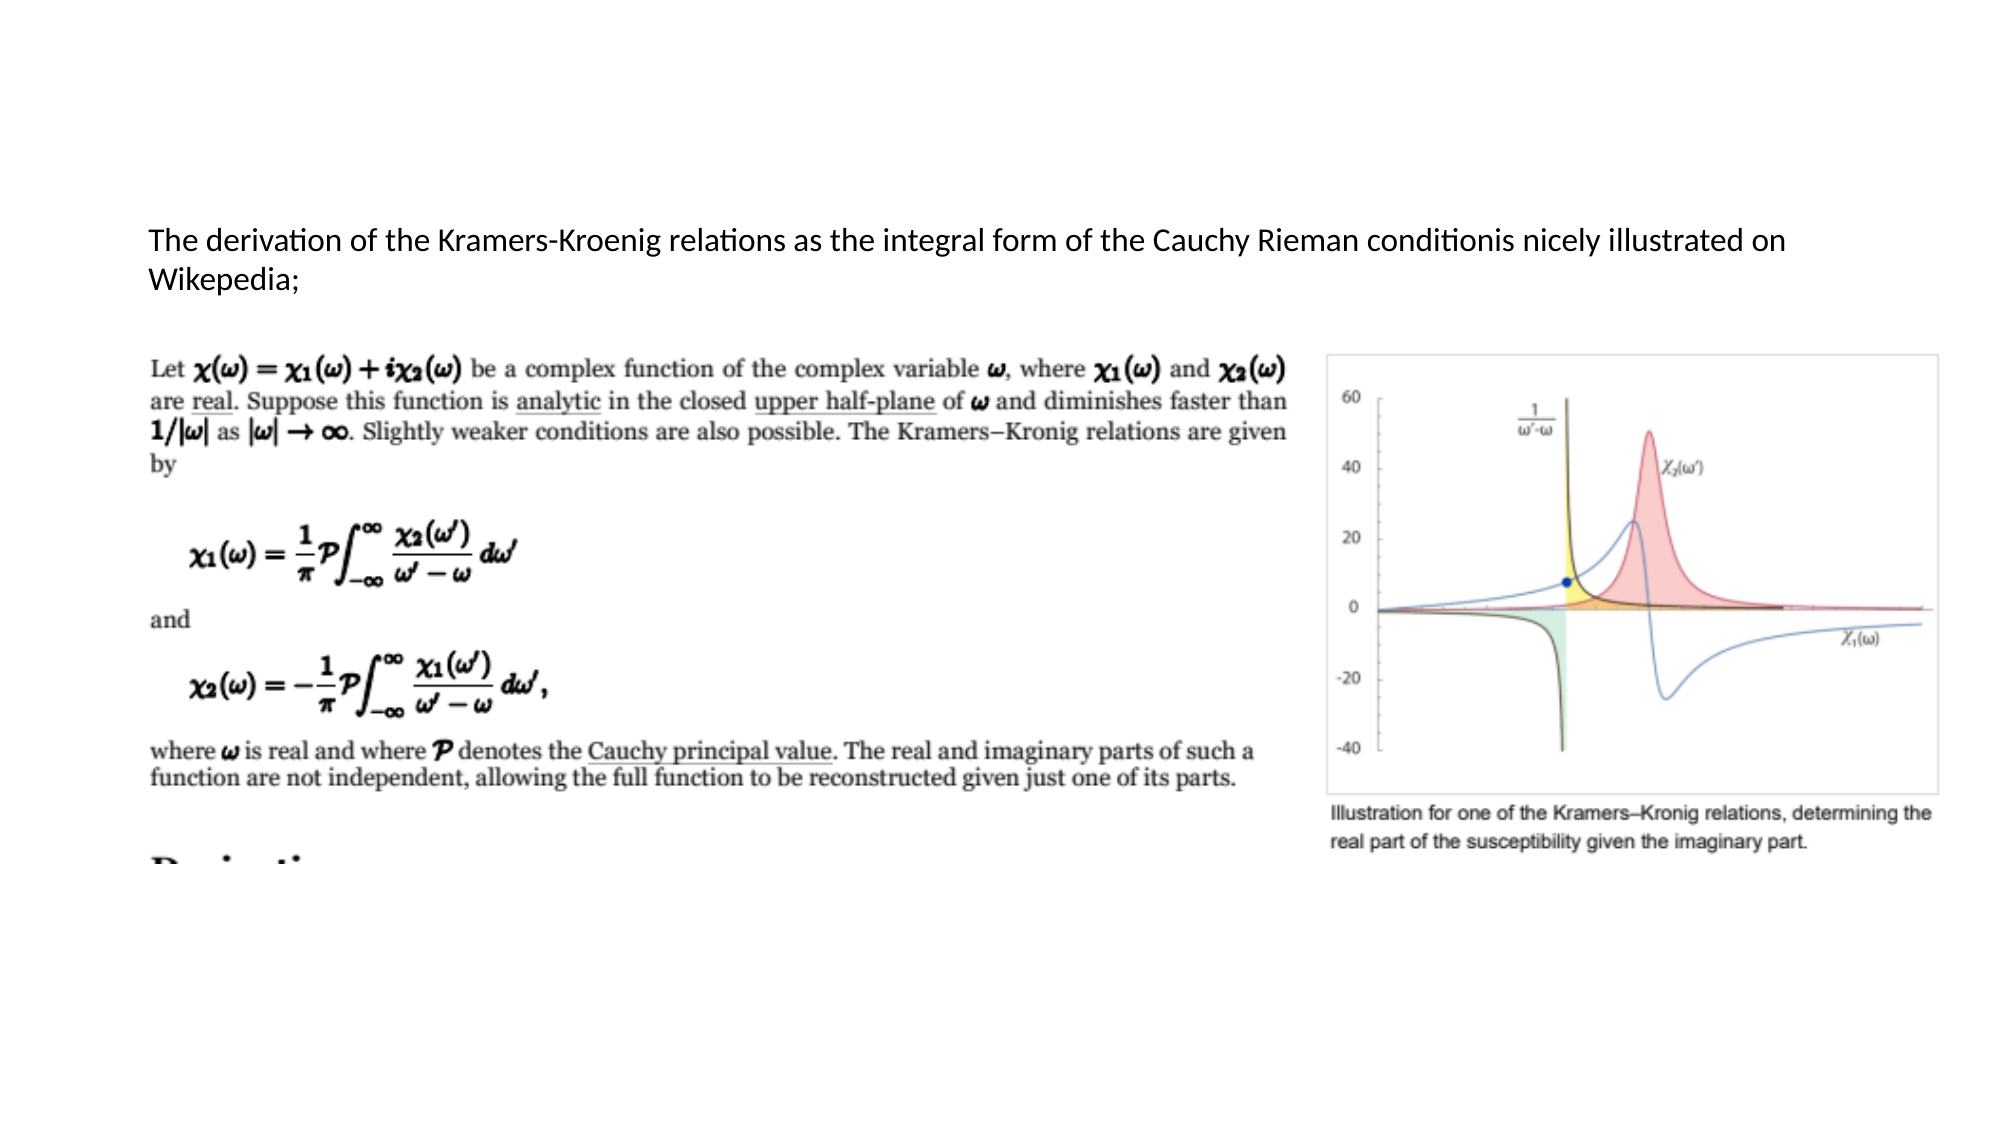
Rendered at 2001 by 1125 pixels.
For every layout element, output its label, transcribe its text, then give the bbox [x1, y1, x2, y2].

picture [133, 343, 1949, 864]
text_box The derivation of the Kramers-Kroenig relations as the integral form of the Cauchy Rieman conditionis nicely illustrated on Wikepedia; [133, 210, 1885, 305]
